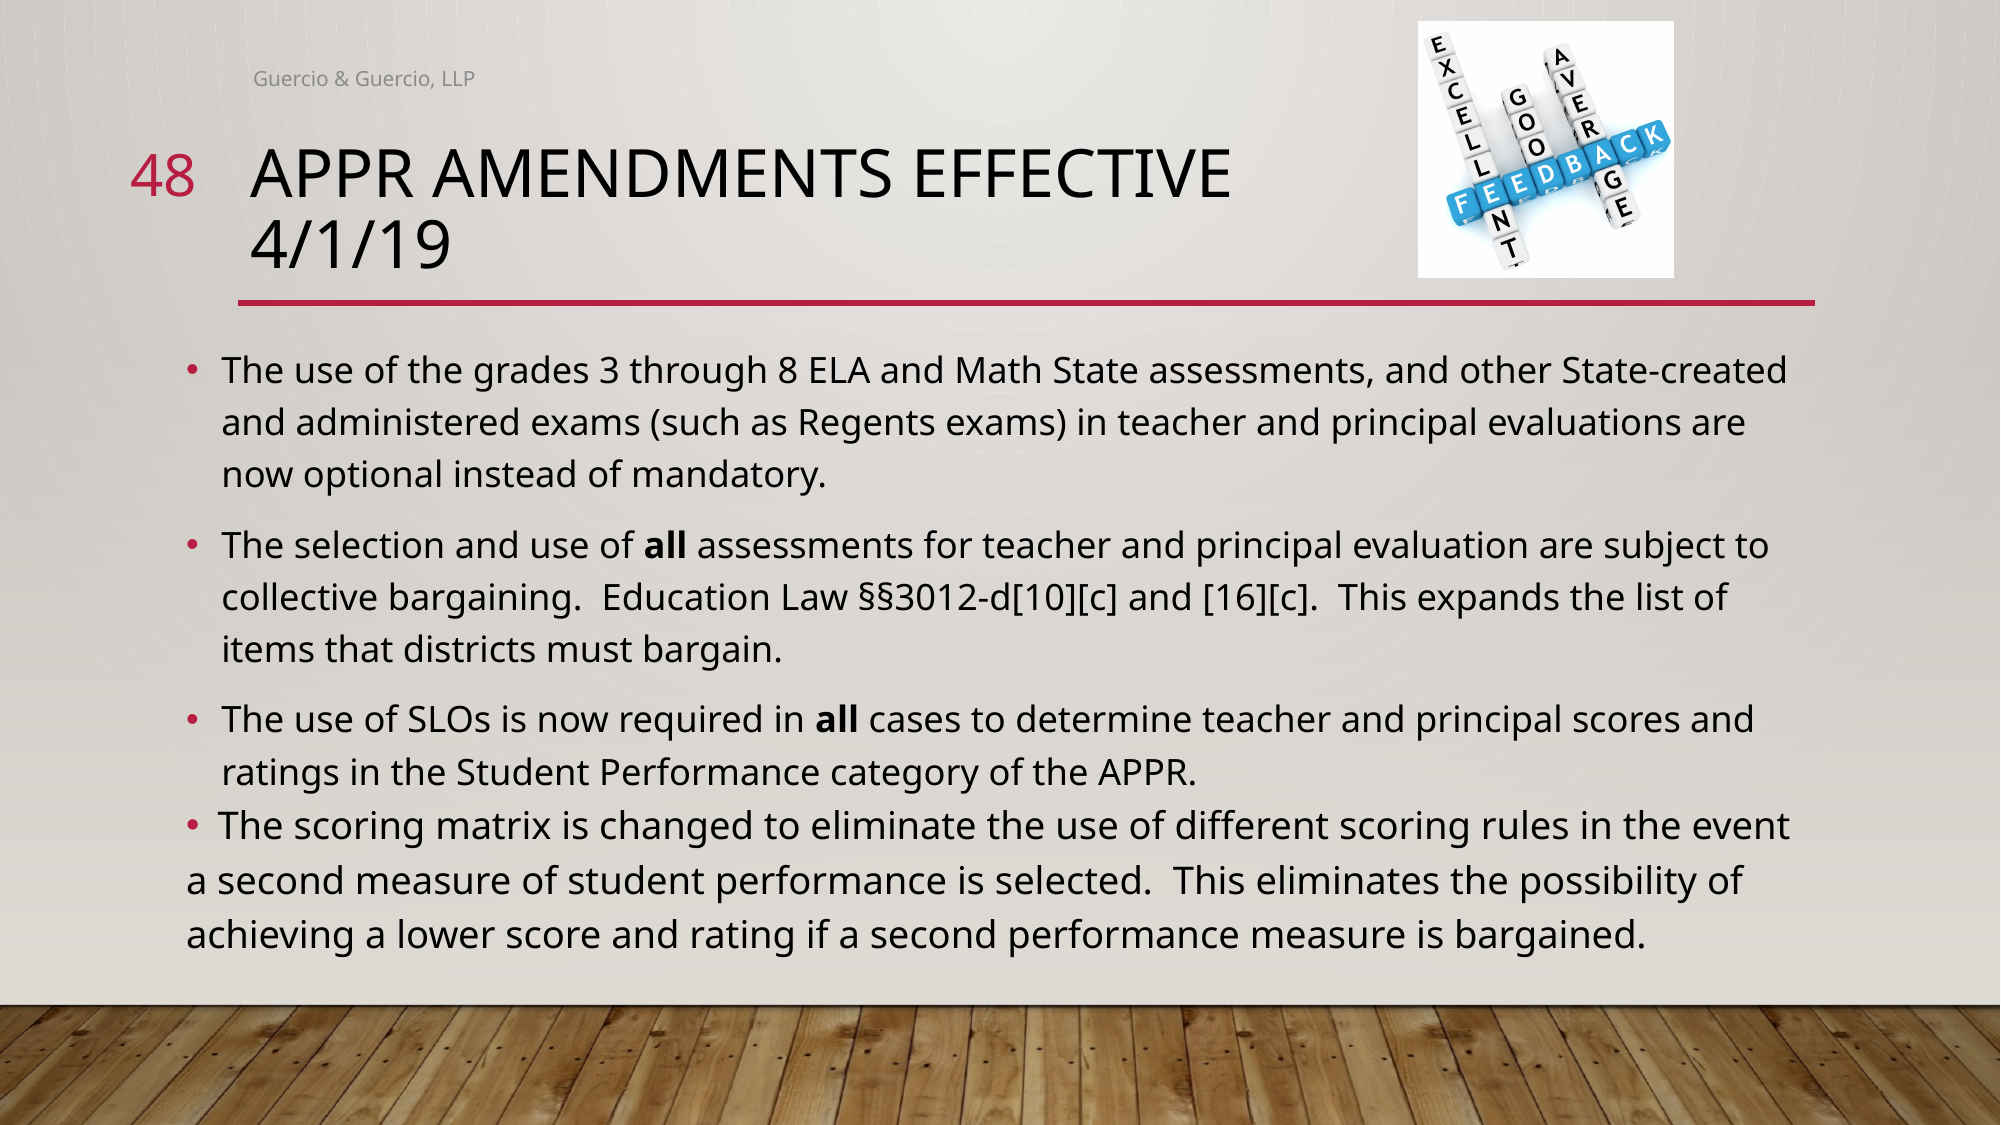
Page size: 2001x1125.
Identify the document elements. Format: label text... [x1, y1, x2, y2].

footer Guercio & Guercio, LLP [238, 54, 1213, 105]
picture [1417, 21, 1675, 278]
list The use of the grades 3 through 8 ELA and Math State assessments, and other State-created and administered exams (such as Regents exams) in teacher and principal evaluations are now optional instead of mandatory. The selection and use of all assessments for teacher and principal evaluation are subject to collective bargaining. Education Law §§3012-d[10][c] and [16][c]. This expands the list of items that districts must bargain. The use of SLOs is now required in all cases to determine teacher and principal scores and ratings in the Student Performance category of the APPR. The scoring matrix is changed to eliminate the use of different scoring rules in the event a second measure of student performance is selected. This eliminates the possibility of achieving a lower score and rating if a second performance measure is bargained. [171, 330, 1814, 993]
picture [0, 1005, 2000, 1125]
slide_number 48 [78, 131, 212, 214]
title Appr amendments effective 4/1/19 [235, 131, 1814, 305]
